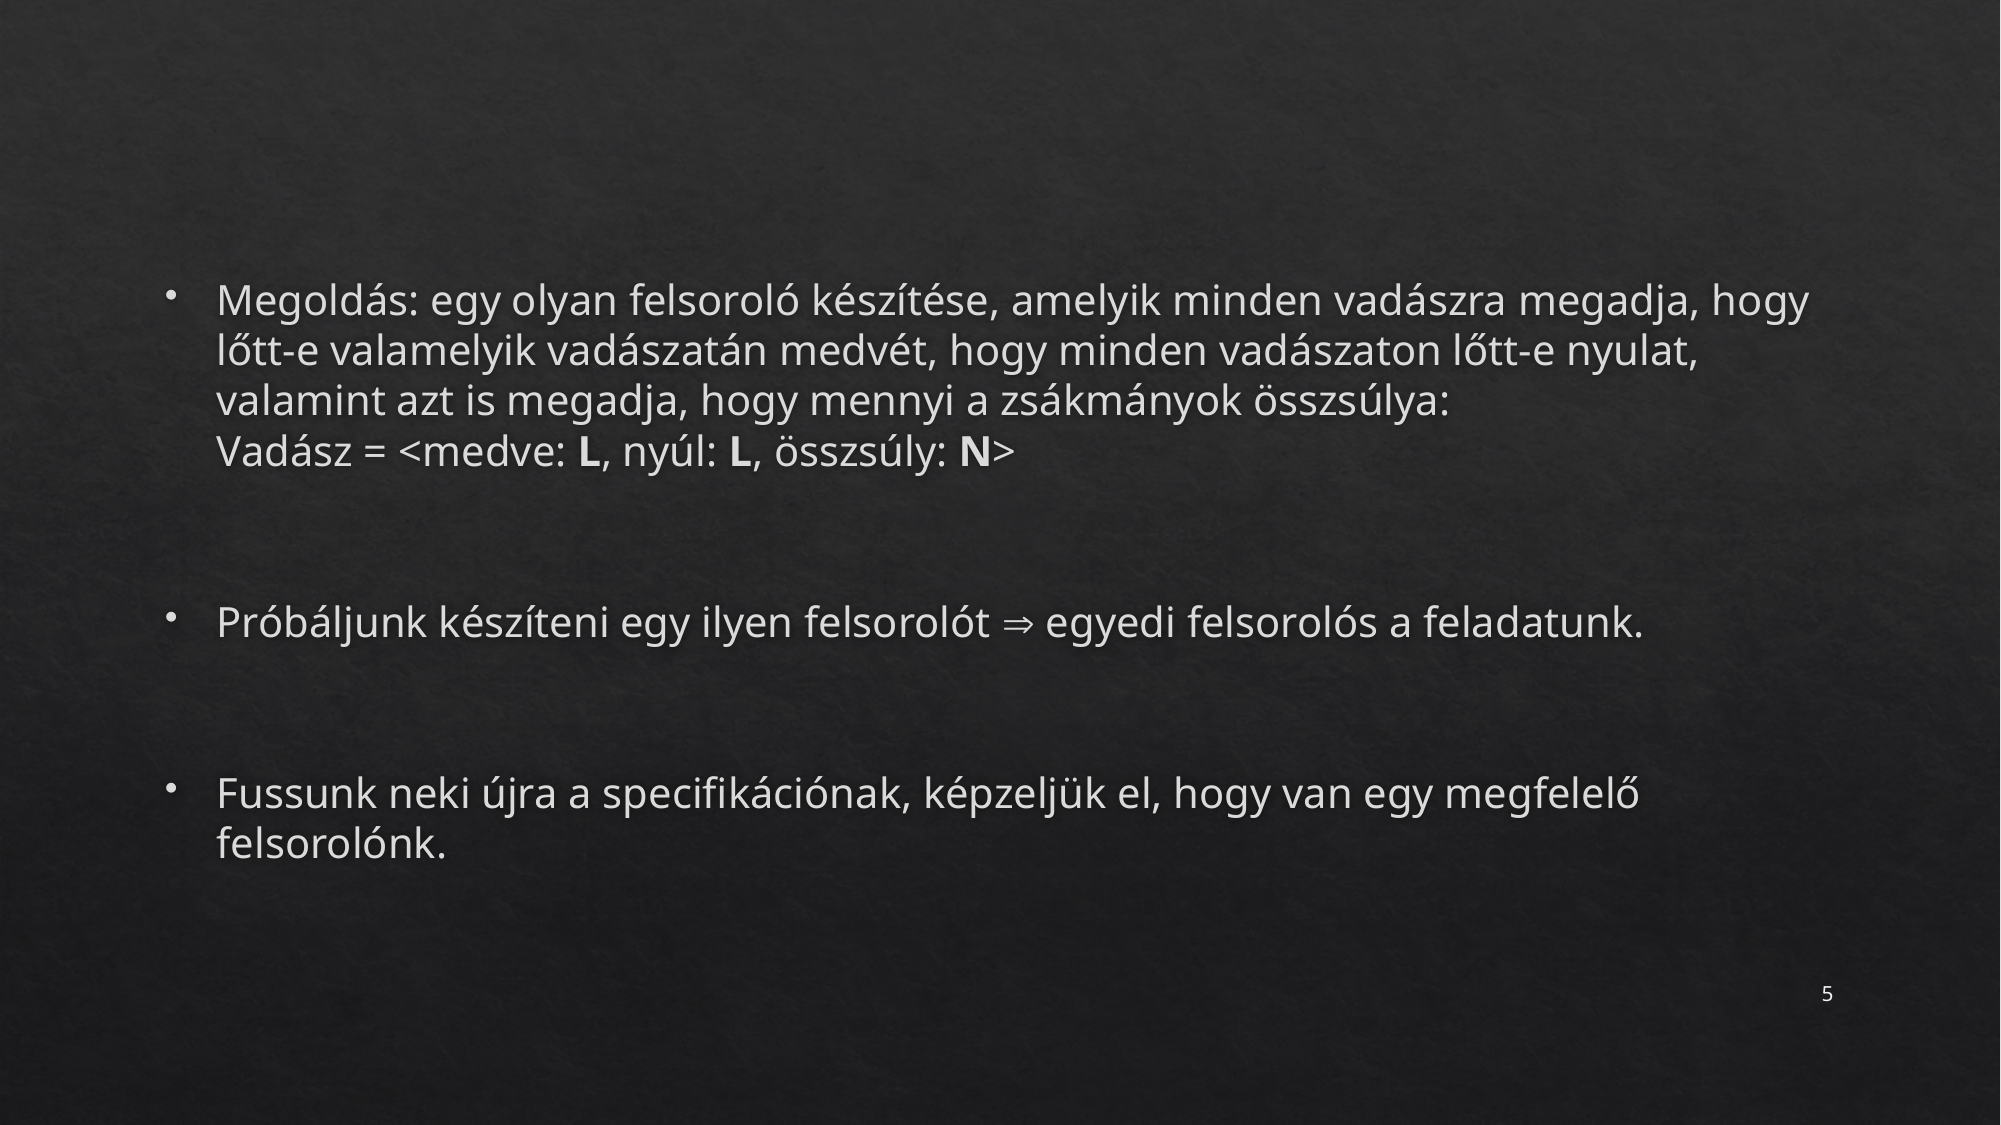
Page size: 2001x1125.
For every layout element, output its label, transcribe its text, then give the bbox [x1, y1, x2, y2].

slide_number 5 [1724, 965, 1849, 1025]
list Megoldás: egy olyan felsoroló készítése, amelyik minden vadászra megadja, hogy lőtt-e valamelyik vadászatán medvét, hogy minden vadászaton lőtt-e nyulat, valamint azt is megadja, hogy mennyi a zsákmányok összsúlya: Vadász = <medve: L, nyúl: L, összsúly: N> Próbáljunk készíteni egy ilyen felsorolót  egyedi felsorolós a feladatunk. Fussunk neki újra a specifikációnak, képzeljük el, hogy van egy megfelelő felsorolónk. [145, 266, 1833, 939]
